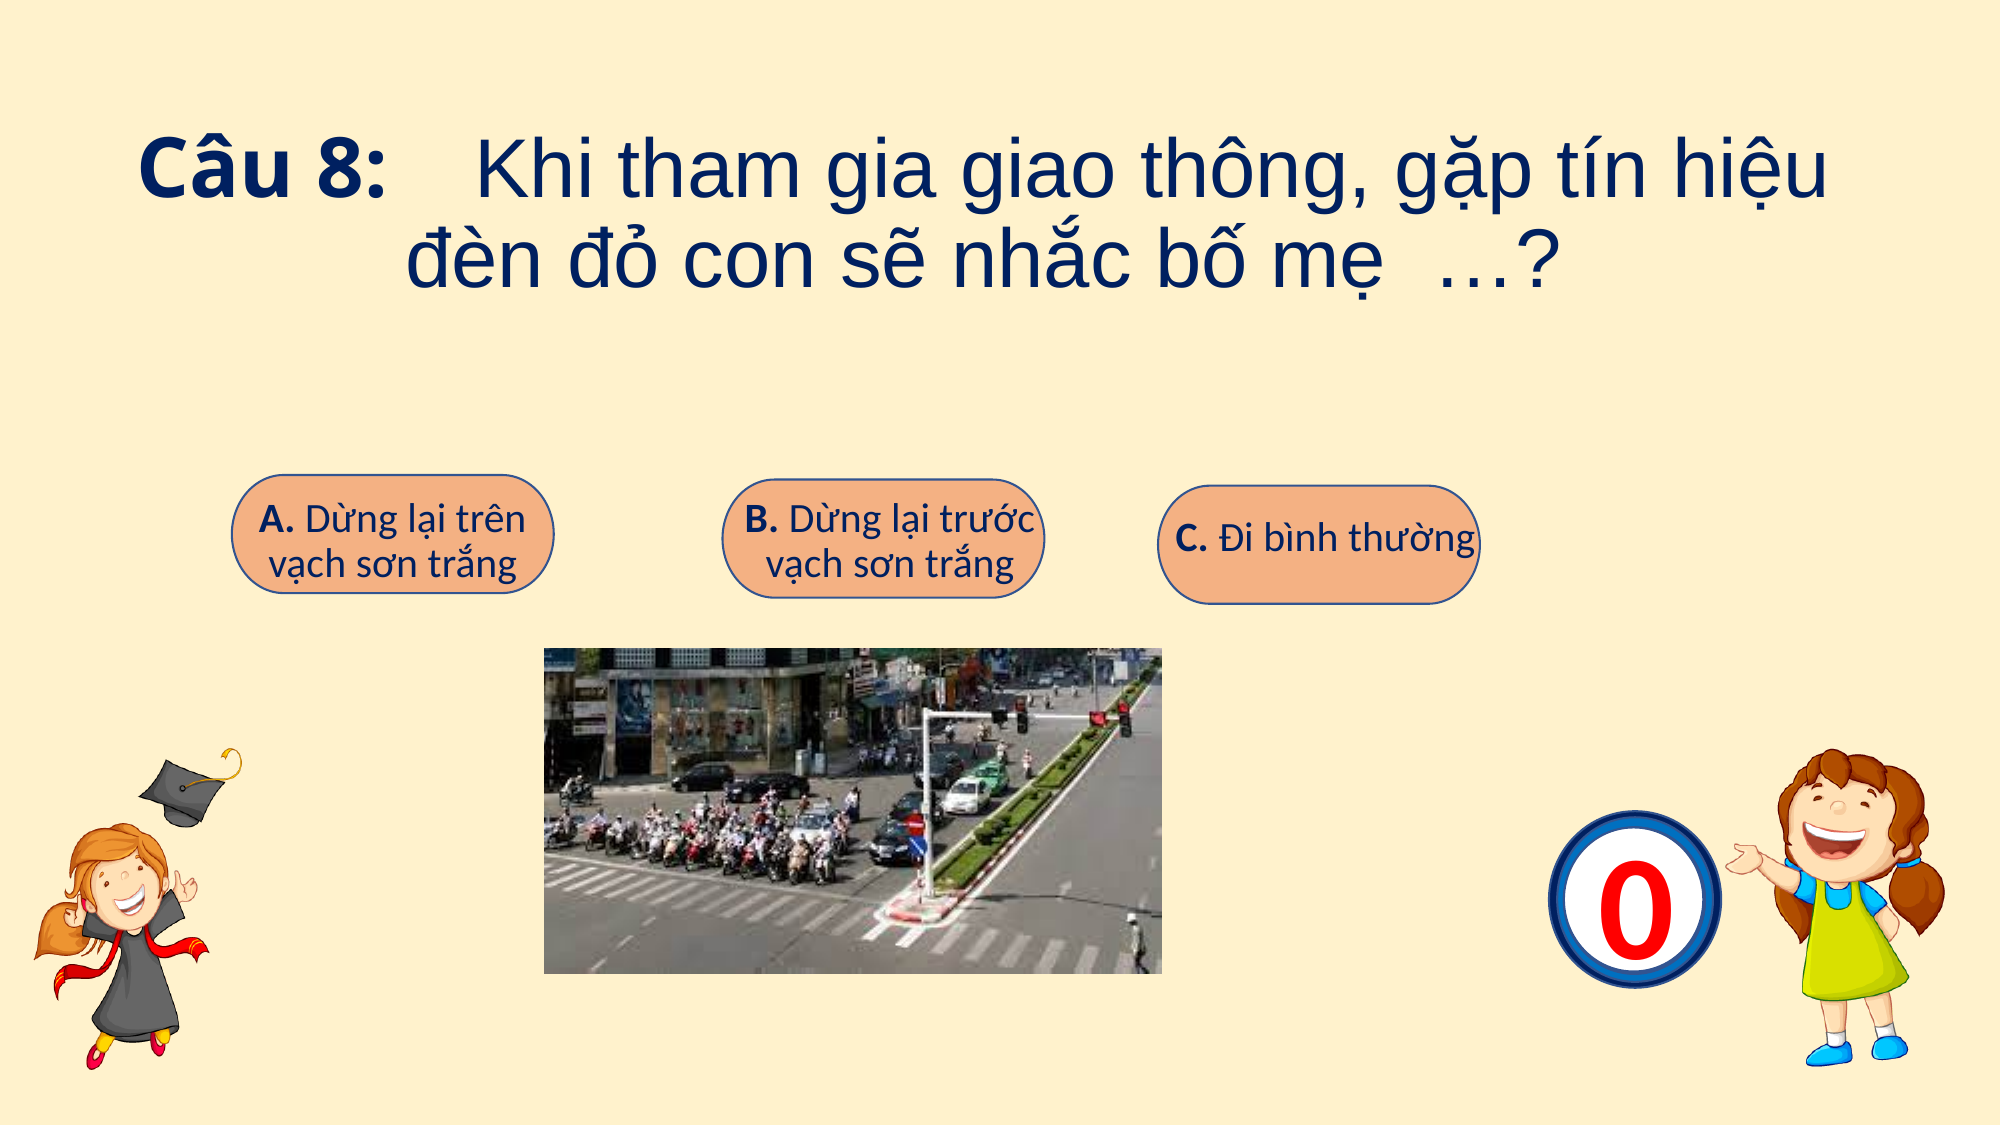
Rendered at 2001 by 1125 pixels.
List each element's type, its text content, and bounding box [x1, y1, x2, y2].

text_box Câu 8: Khi tham gia giao thông, gặp tín hiệu đèn đỏ con sẽ nhắc bố mẹ …? [61, 118, 1907, 336]
text_box 0 [1562, 826, 1644, 973]
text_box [1158, 485, 1494, 604]
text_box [225, 475, 561, 596]
picture [544, 648, 1162, 974]
text_box [1556, 816, 1644, 983]
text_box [722, 479, 1058, 598]
text_box [1547, 810, 1644, 989]
picture [10, 722, 268, 1082]
picture [1644, 730, 2000, 1090]
